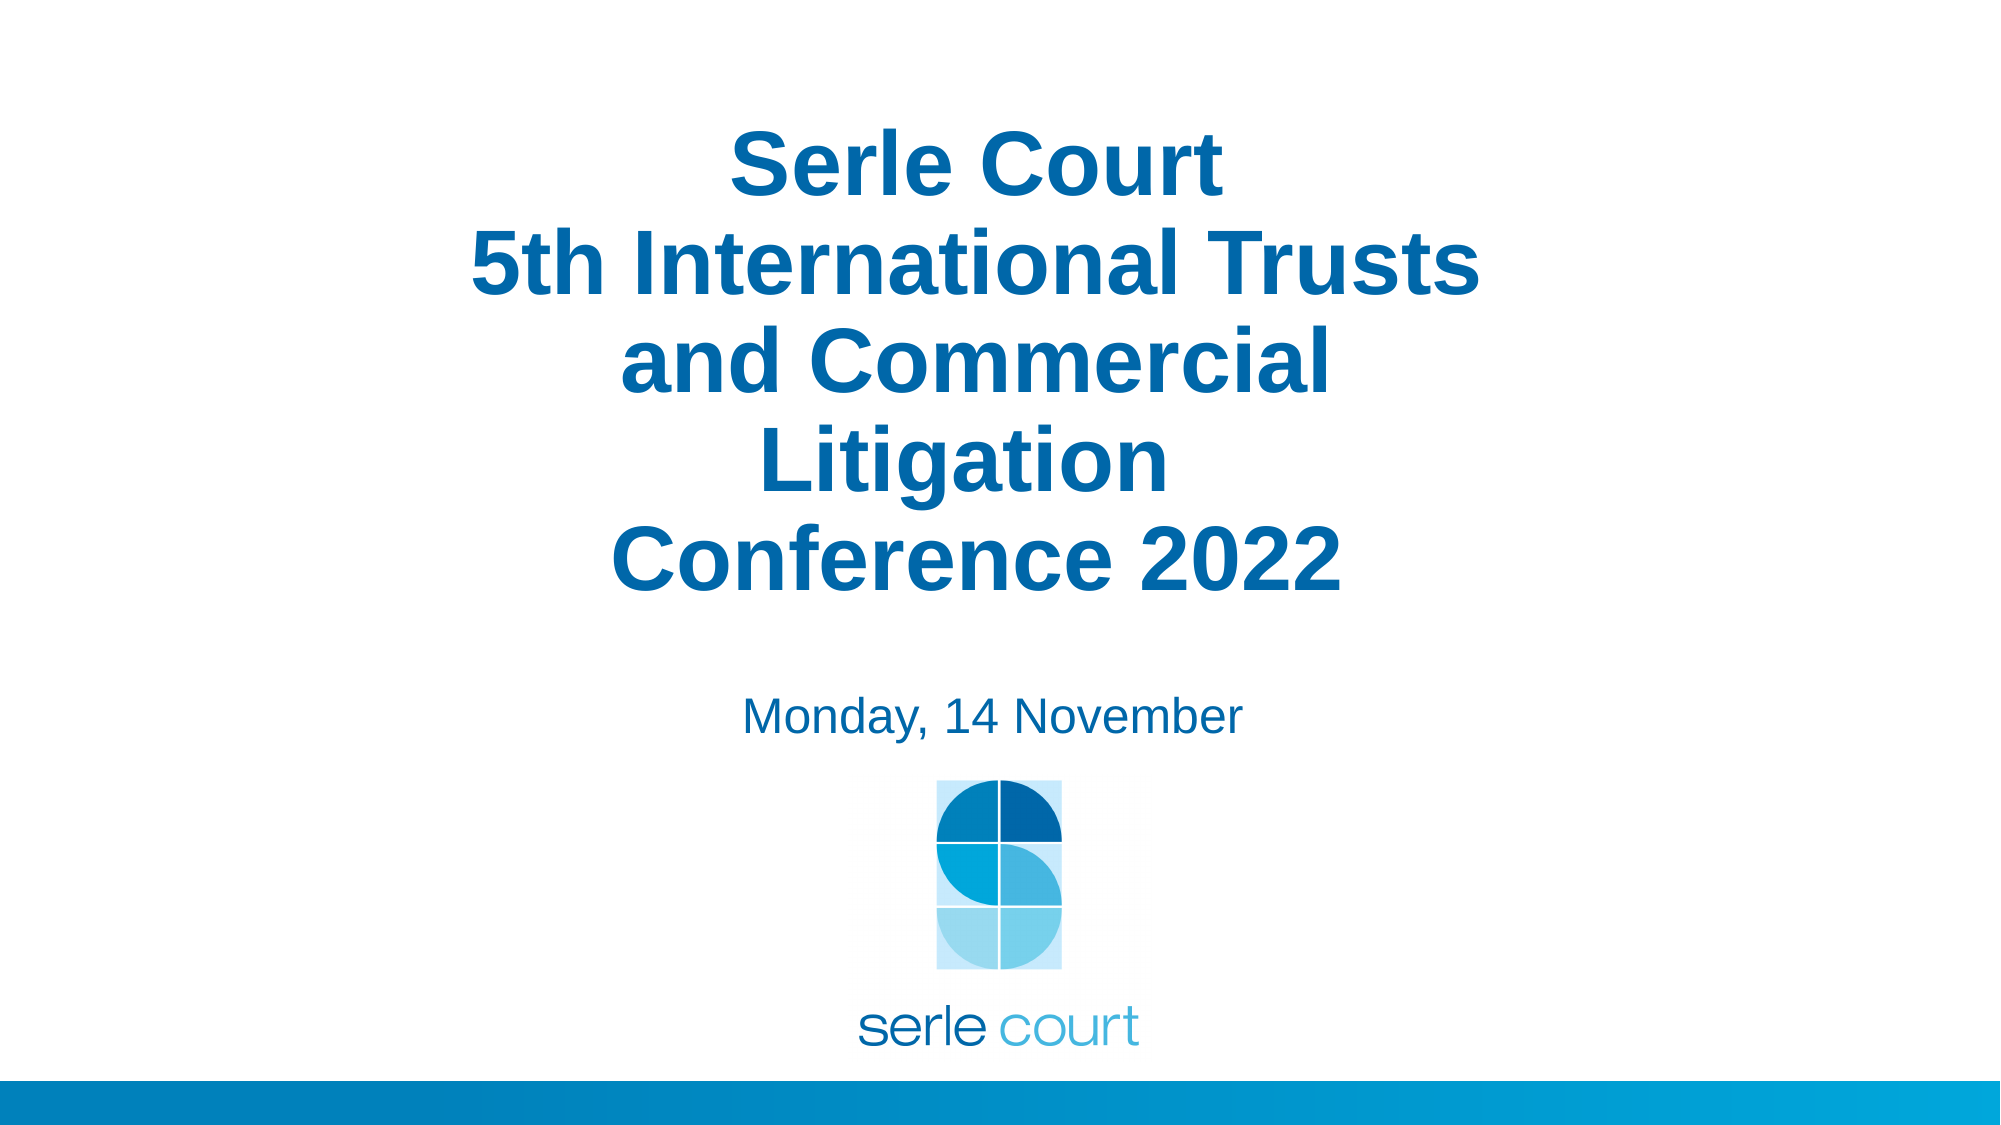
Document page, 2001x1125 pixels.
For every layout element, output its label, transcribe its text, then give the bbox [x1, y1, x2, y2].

title Serle Court 5th International Trusts and Commercial Litigation Conference 2022 [183, 61, 1772, 619]
subtitle Monday, 14 November [249, 682, 1750, 955]
picture [848, 955, 1152, 1062]
